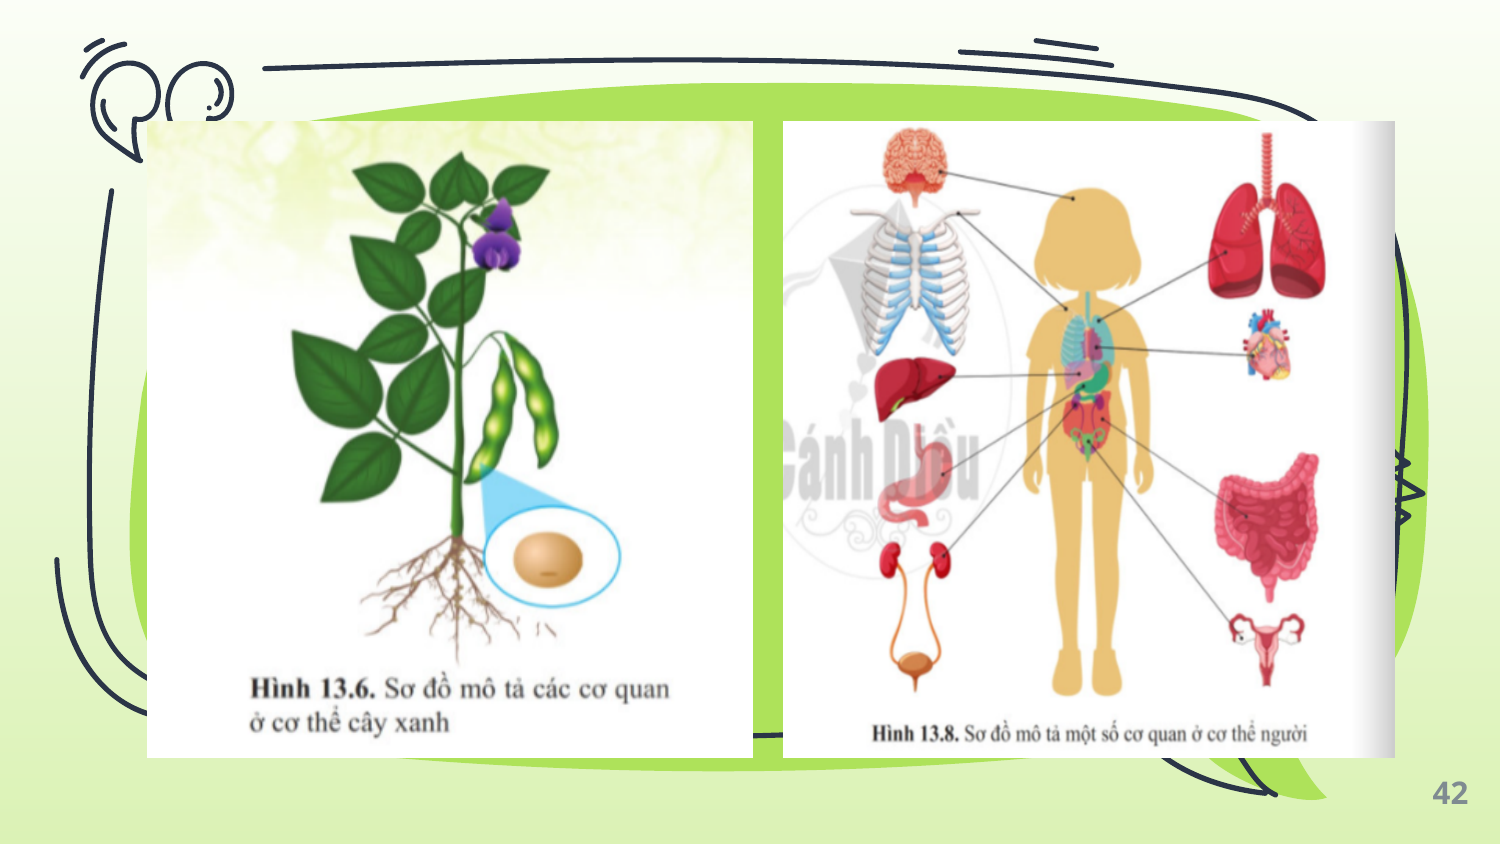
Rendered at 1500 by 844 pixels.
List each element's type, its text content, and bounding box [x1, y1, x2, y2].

slide_number 42 [1378, 769, 1469, 820]
picture [783, 121, 1395, 759]
picture [147, 121, 753, 759]
